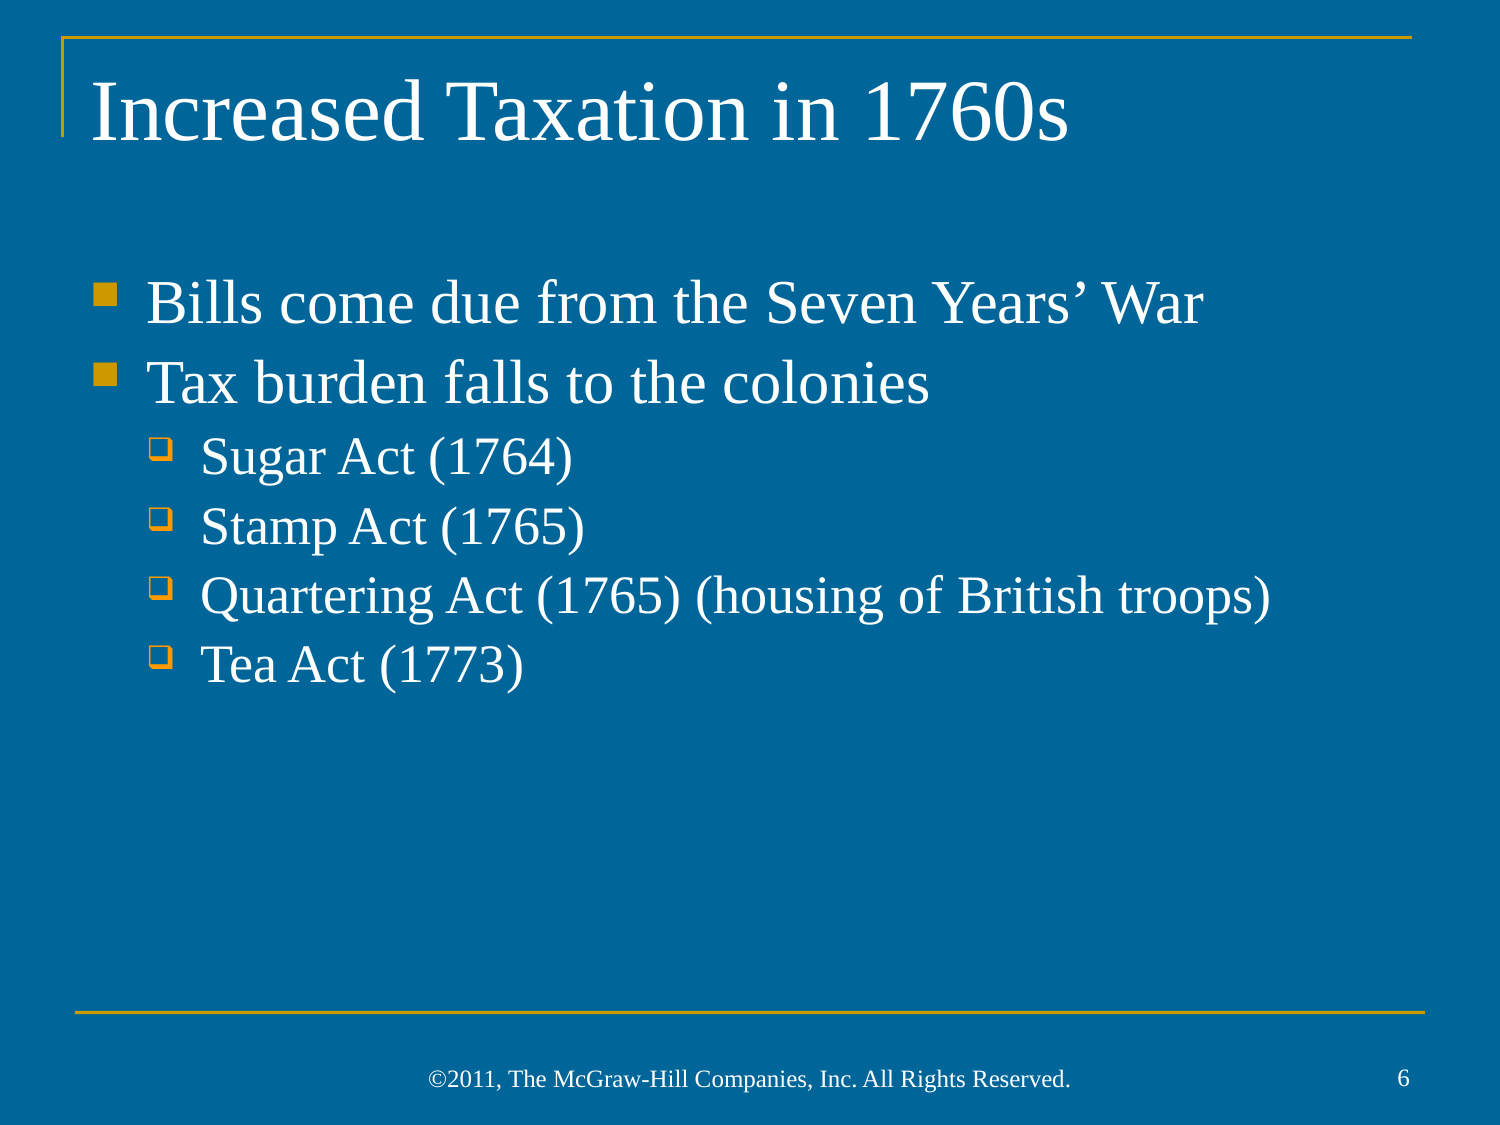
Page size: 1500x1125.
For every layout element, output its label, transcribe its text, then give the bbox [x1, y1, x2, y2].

list Bills come due from the Seven Years’ War Tax burden falls to the colonies Sugar Act (1764) Stamp Act (1765) Quartering Act (1765) (housing of British troops) Tea Act (1773) [74, 262, 1426, 1006]
slide_number 6 [1074, 1023, 1426, 1100]
footer ©2011, The McGraw-Hill Companies, Inc. All Rights Reserved. [324, 1024, 1176, 1101]
title Increased Taxation in 1760s [74, 45, 1426, 233]
